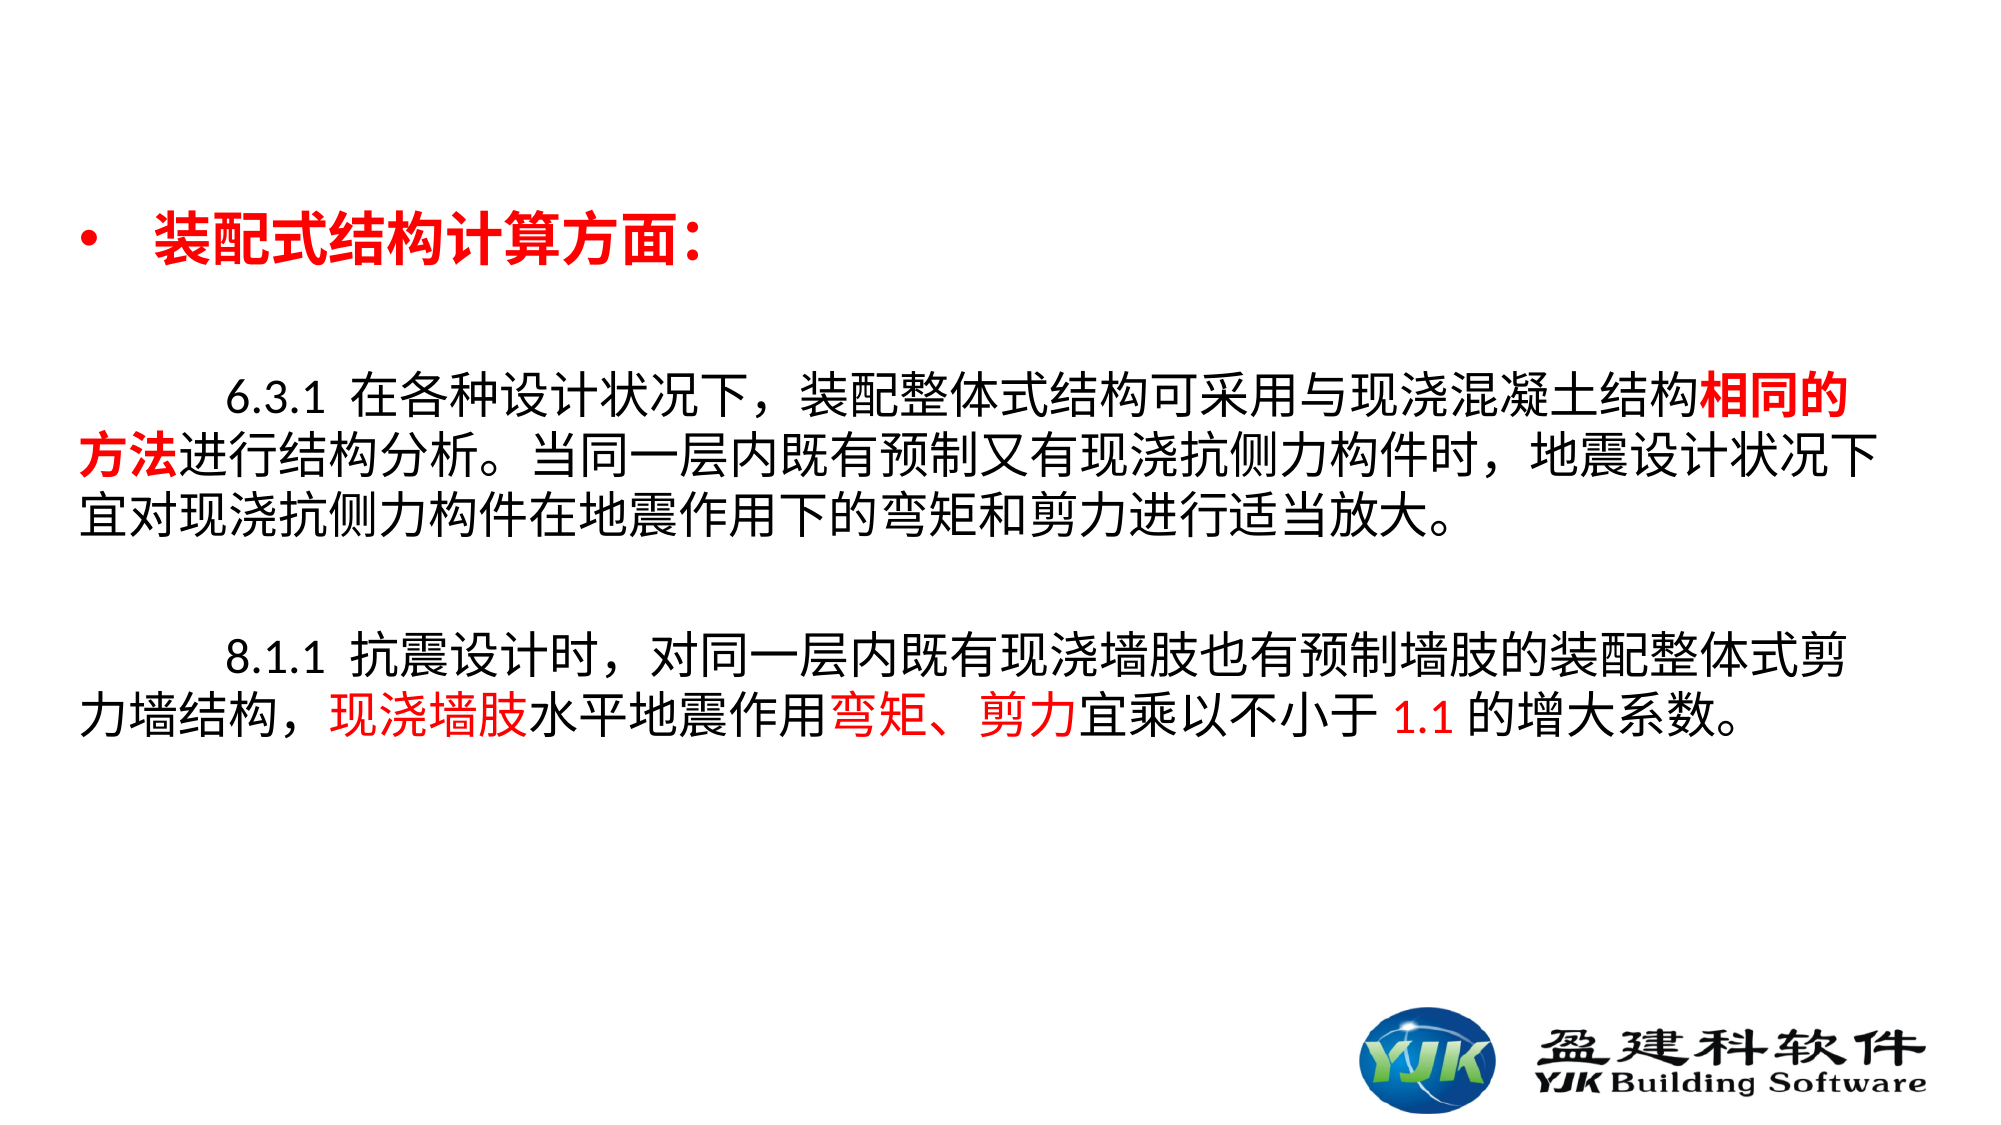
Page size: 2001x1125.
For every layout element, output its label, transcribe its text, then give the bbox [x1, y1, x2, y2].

text_box 装配式结构计算方面： 6.3.1 在各种设计状况下，装配整体式结构可采用与现浇混凝土结构相同的方法进行结构分析。当同一层内既有预制又有现浇抗侧力构件时，地震设计状况下宜对现浇抗侧力构件在地震作用下的弯矩和剪力进行适当放大。 8.1.1 抗震设计时，对同一层内既有现浇墙肢也有预制墙肢的装配整体式剪力墙结构，现浇墙肢水平地震作用弯矩、剪力宜乘以不小于1.1的增大系数。 [64, 194, 1900, 894]
picture [1359, 1007, 1926, 1114]
slide_number [1433, 1042, 1900, 1103]
